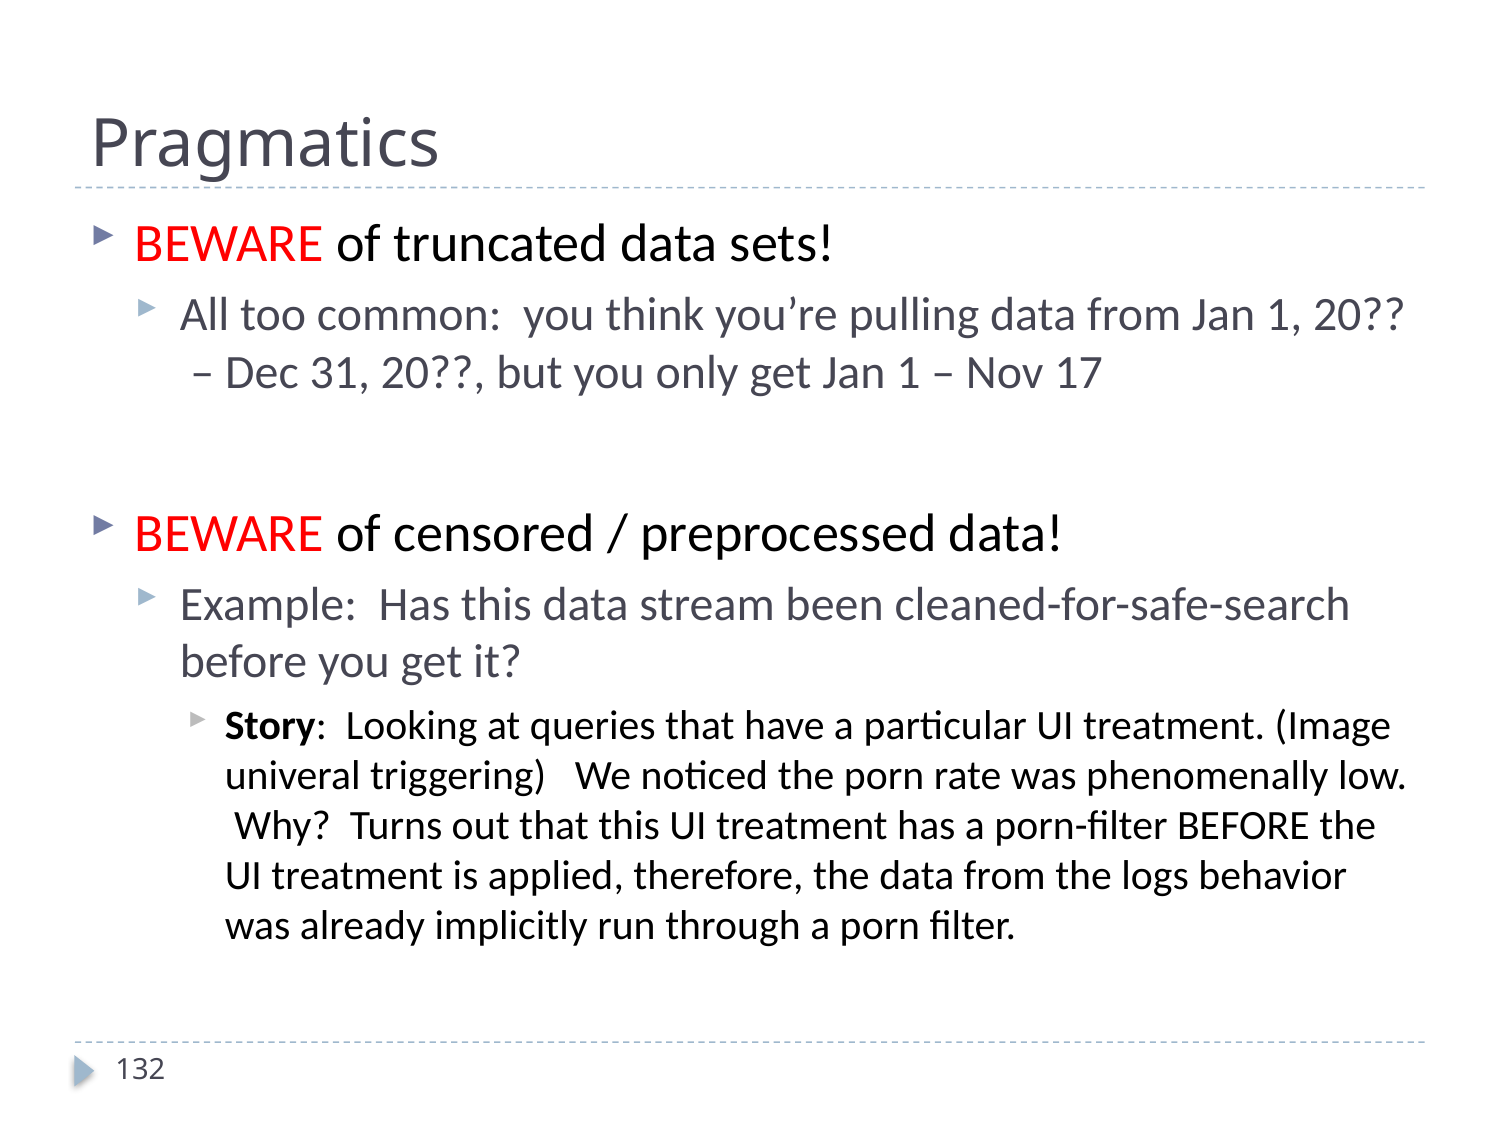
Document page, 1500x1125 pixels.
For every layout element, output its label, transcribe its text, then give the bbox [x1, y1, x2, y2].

list BEWARE of truncated data sets! All too common: you think you’re pulling data from Jan 1, 20?? – Dec 31, 20??, but you only get Jan 1 – Nov 17 BEWARE of censored / preprocessed data! Example: Has this data stream been cleaned-for-safe-search before you get it? Story: Looking at queries that have a particular UI treatment. (Image univeral triggering) We noticed the porn rate was phenomenally low. Why? Turns out that this UI treatment has a porn-filter BEFORE the UI treatment is applied, therefore, the data from the logs behavior was already implicitly run through a porn filter. [75, 200, 1425, 1010]
title Pragmatics [75, 24, 1425, 188]
slide_number 132 [100, 1042, 426, 1103]
